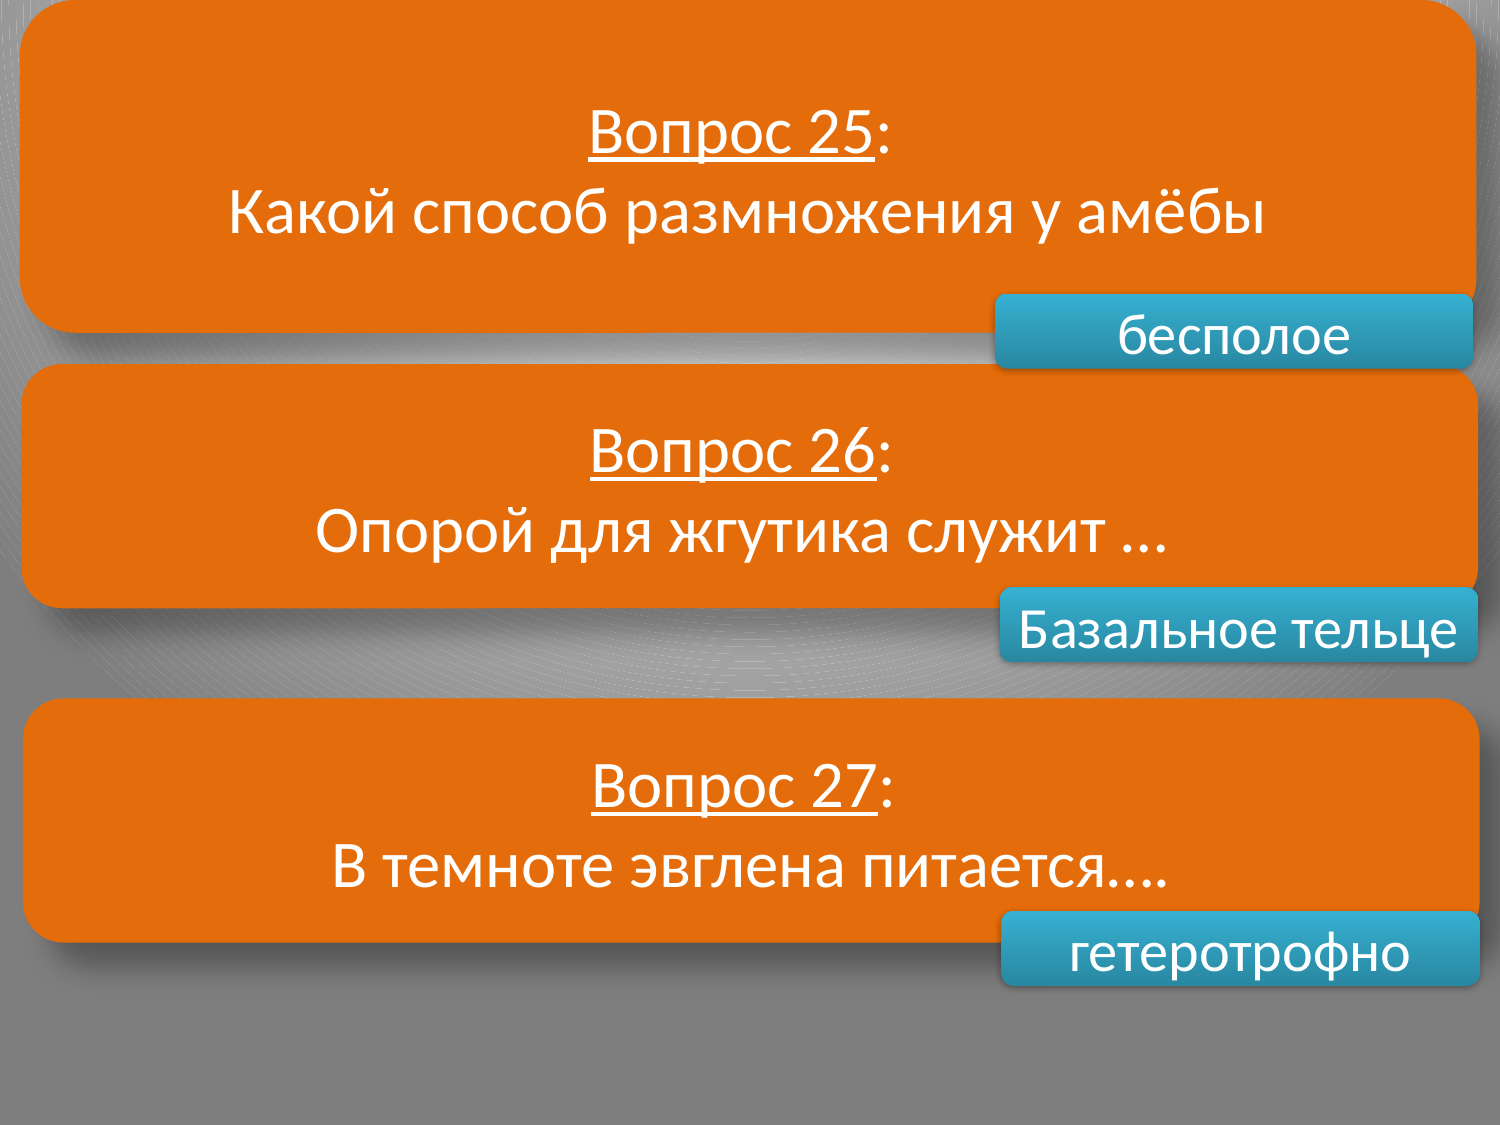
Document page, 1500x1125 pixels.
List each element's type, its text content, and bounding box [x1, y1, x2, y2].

text_box Вопрос 25: Какой способ размножения у амёбы [18, 0, 1478, 334]
text_box Базальное тельце [999, 586, 1479, 664]
text_box бесполое [994, 292, 1475, 370]
text_box Вопрос 27: В темноте эвглена питается…. [22, 697, 1481, 944]
text_box гетеротрофно [1000, 910, 1481, 987]
text_box Вопрос 26: Опорой для жгутика служит … [20, 363, 1479, 610]
